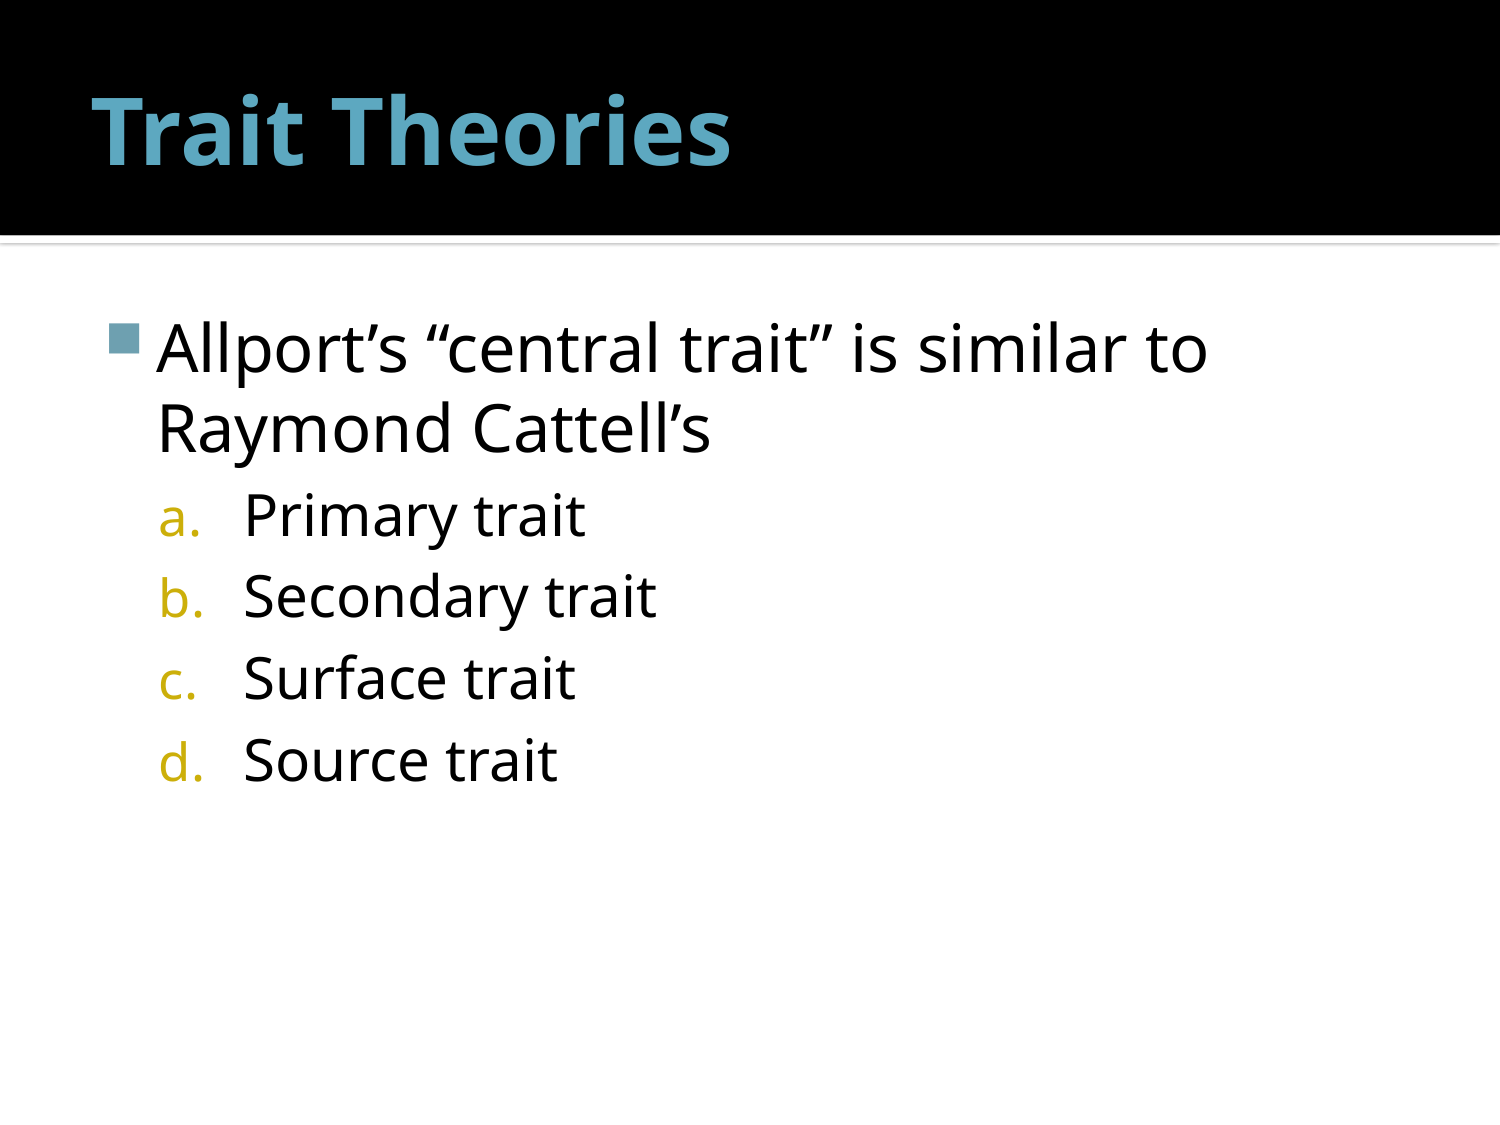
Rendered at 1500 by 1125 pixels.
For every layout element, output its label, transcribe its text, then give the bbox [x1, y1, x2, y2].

list Allport’s “central trait” is similar to Raymond Cattell’s Primary trait Secondary trait Surface trait Source trait [75, 291, 1425, 1050]
title Trait Theories [75, 25, 1425, 231]
